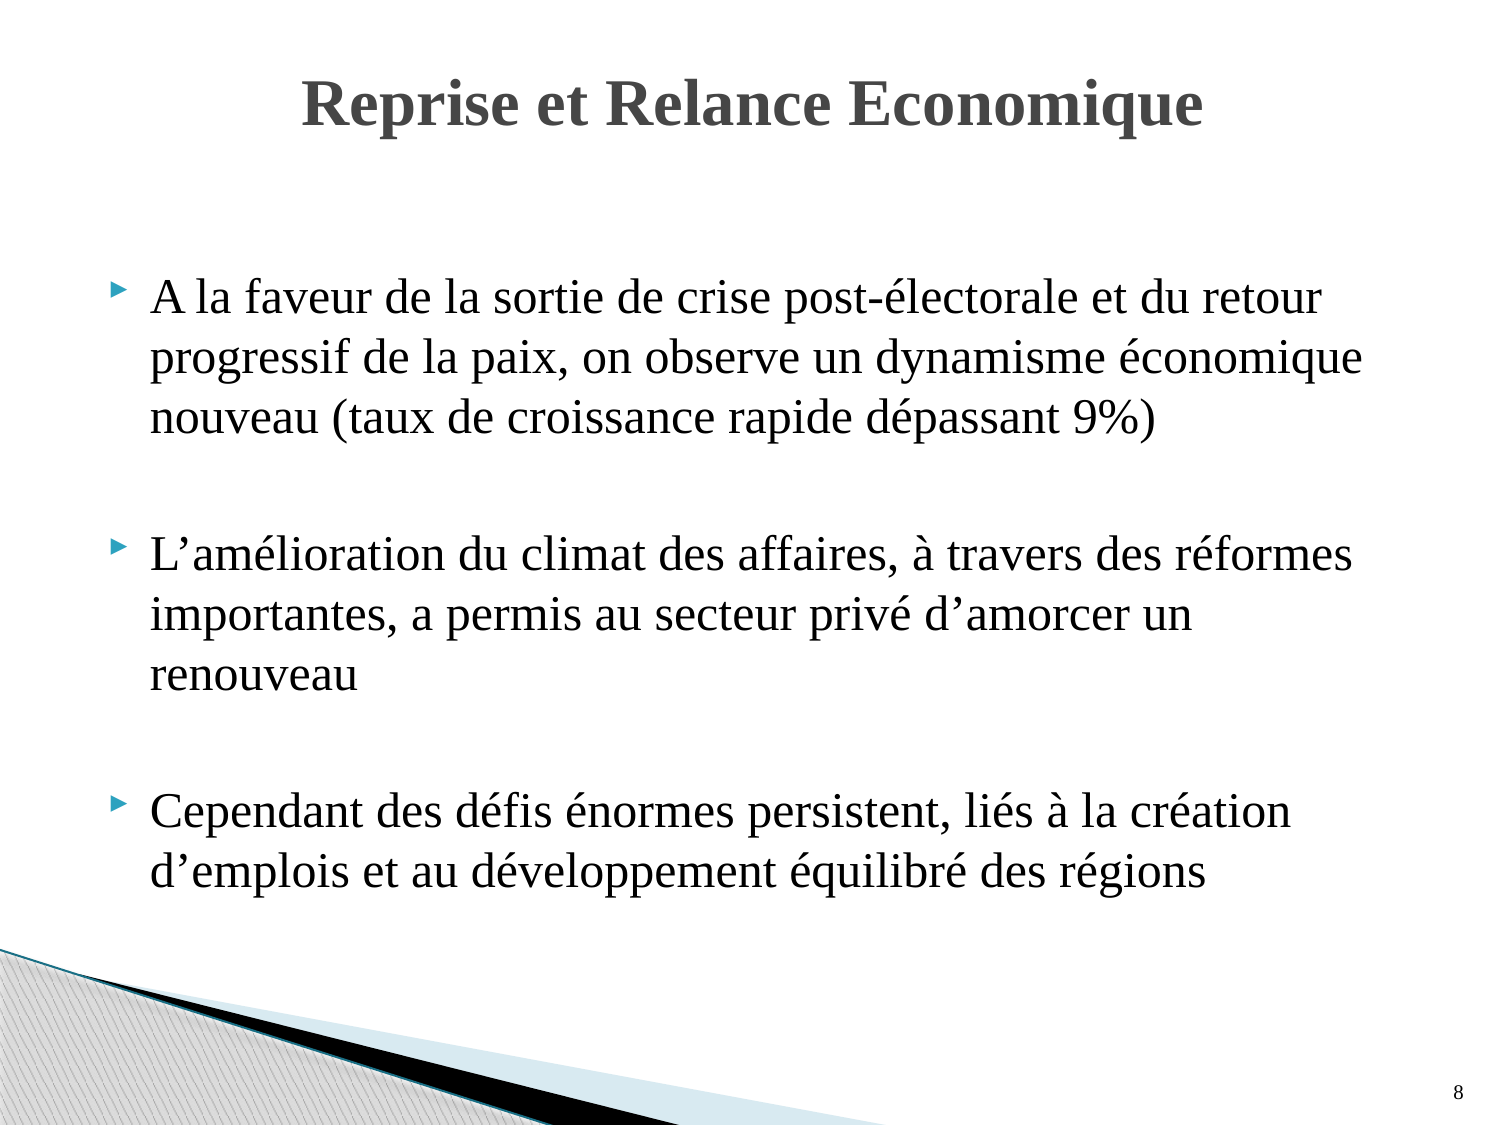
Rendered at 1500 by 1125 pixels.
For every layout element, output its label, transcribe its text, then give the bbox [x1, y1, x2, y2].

list A la faveur de la sortie de crise post-électorale et du retour progressif de la paix, on observe un dynamisme économique nouveau (taux de croissance rapide dépassant 9%) L’amélioration du climat des affaires, à travers des réformes importantes, a permis au secteur privé d’amorcer un renouveau Cependant des défis énormes persistent, liés à la création d’emplois et au développement équilibré des régions Source. FMI [74, 255, 1426, 1084]
title Reprise et Relance Economique [78, 37, 1429, 160]
slide_number 8 [1418, 1051, 1479, 1112]
